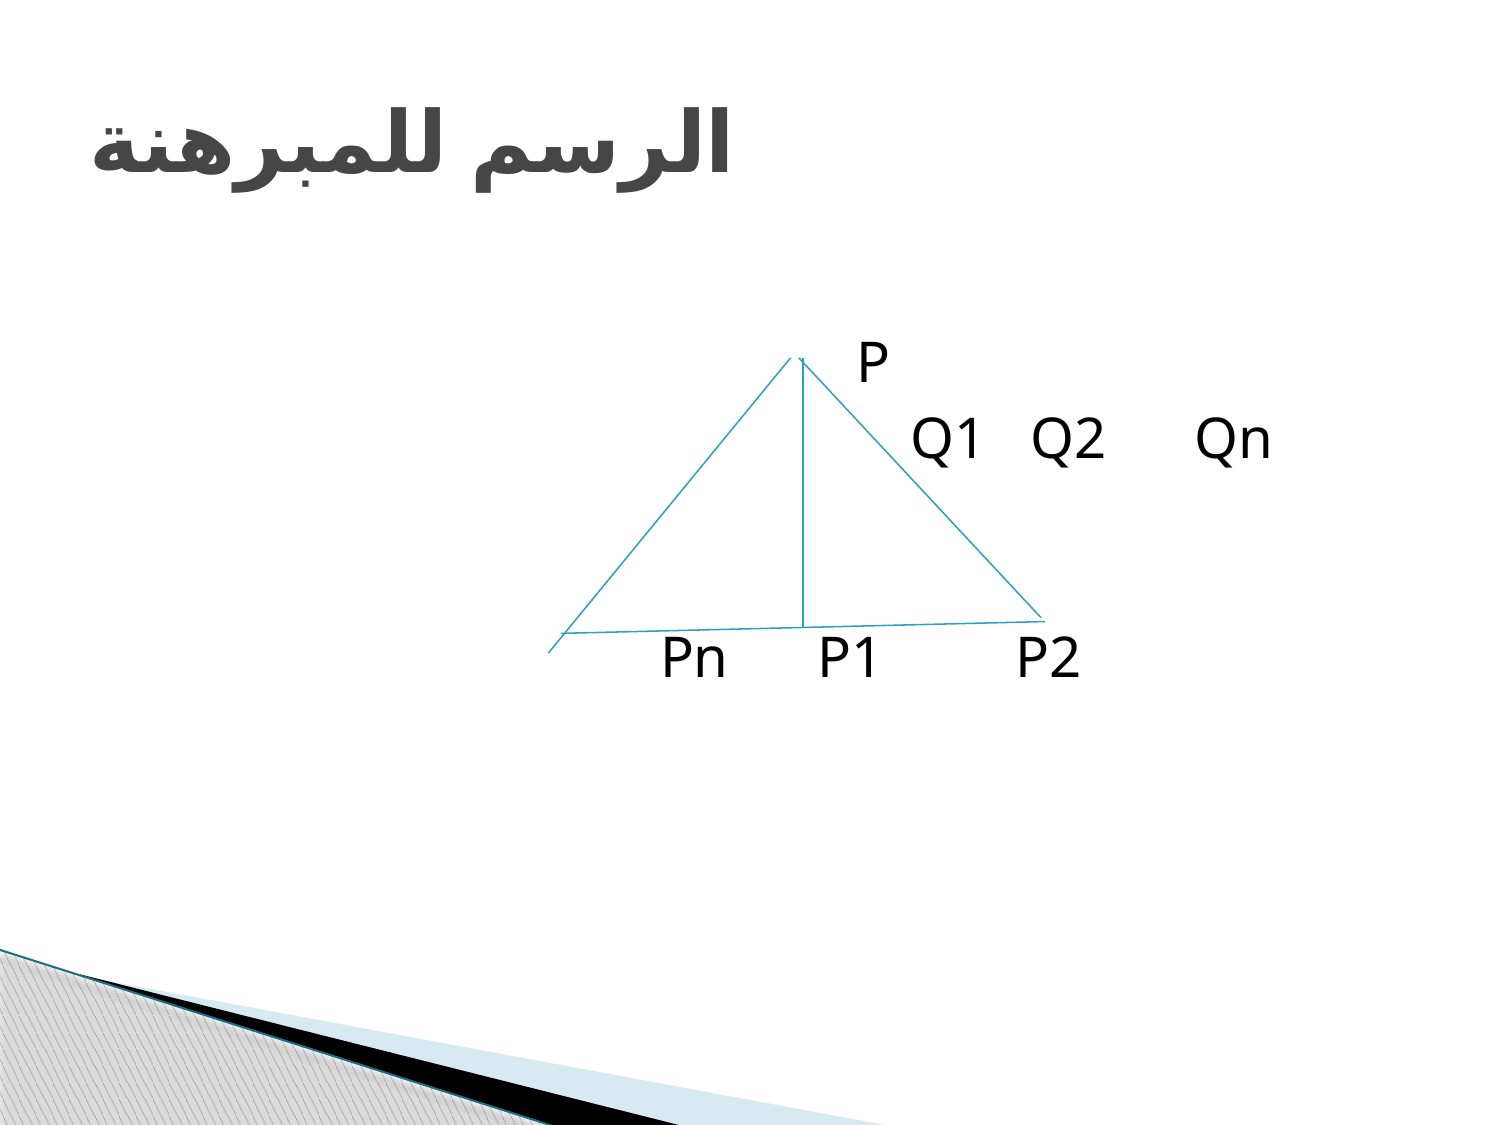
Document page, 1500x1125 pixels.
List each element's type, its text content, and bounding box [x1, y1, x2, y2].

list P Q1 Q2 Qn Pn P1 P2 [75, 243, 1425, 986]
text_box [804, 357, 1042, 618]
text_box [804, 622, 1046, 634]
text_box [548, 357, 791, 654]
title الرسم للمبرهنة [75, 45, 1425, 233]
